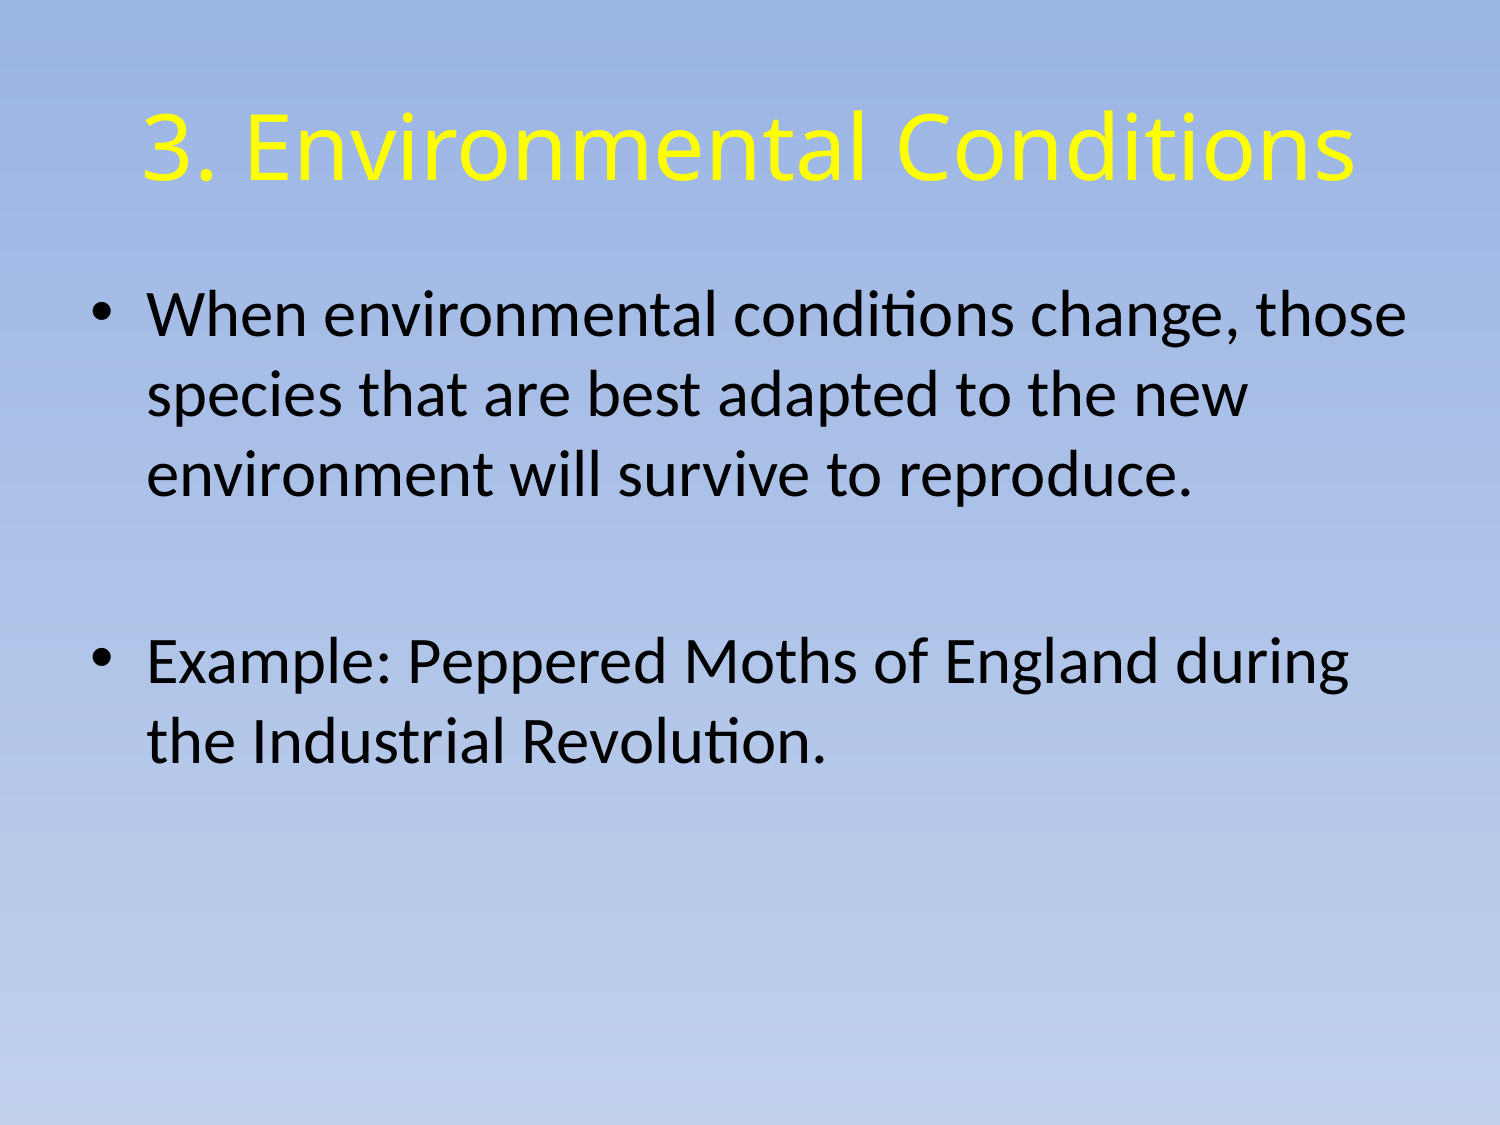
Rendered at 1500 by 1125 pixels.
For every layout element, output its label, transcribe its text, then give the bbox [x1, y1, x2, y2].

title 3. Environmental Conditions [75, 50, 1425, 238]
list When environmental conditions change, those species that are best adapted to the new environment will survive to reproduce. Example: Peppered Moths of England during the Industrial Revolution. [75, 262, 1425, 1005]
